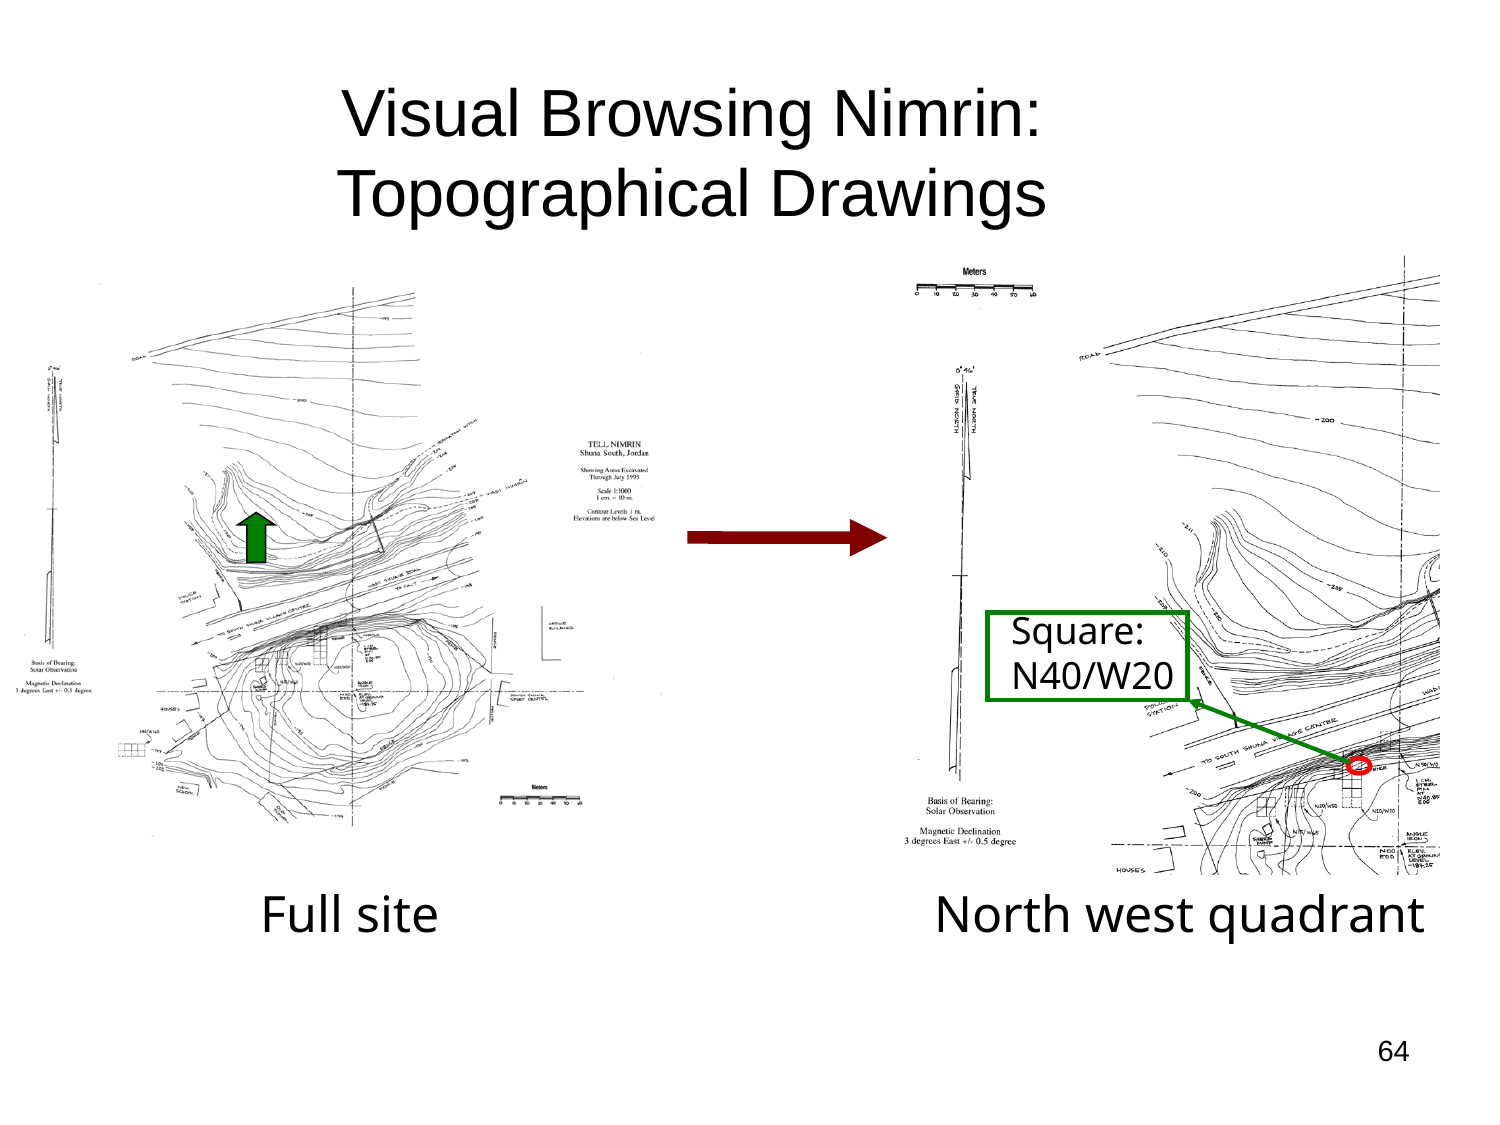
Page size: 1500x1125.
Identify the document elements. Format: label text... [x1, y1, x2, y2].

text_box Full site [245, 874, 455, 950]
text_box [899, 249, 1441, 876]
text_box North west quadrant [919, 883, 1441, 950]
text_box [0, 274, 676, 839]
slide_number 64 [1074, 1024, 1426, 1103]
text_box Visual Browsing Nimrin: Topographical Drawings [62, 148, 1341, 238]
text_box [687, 531, 888, 544]
